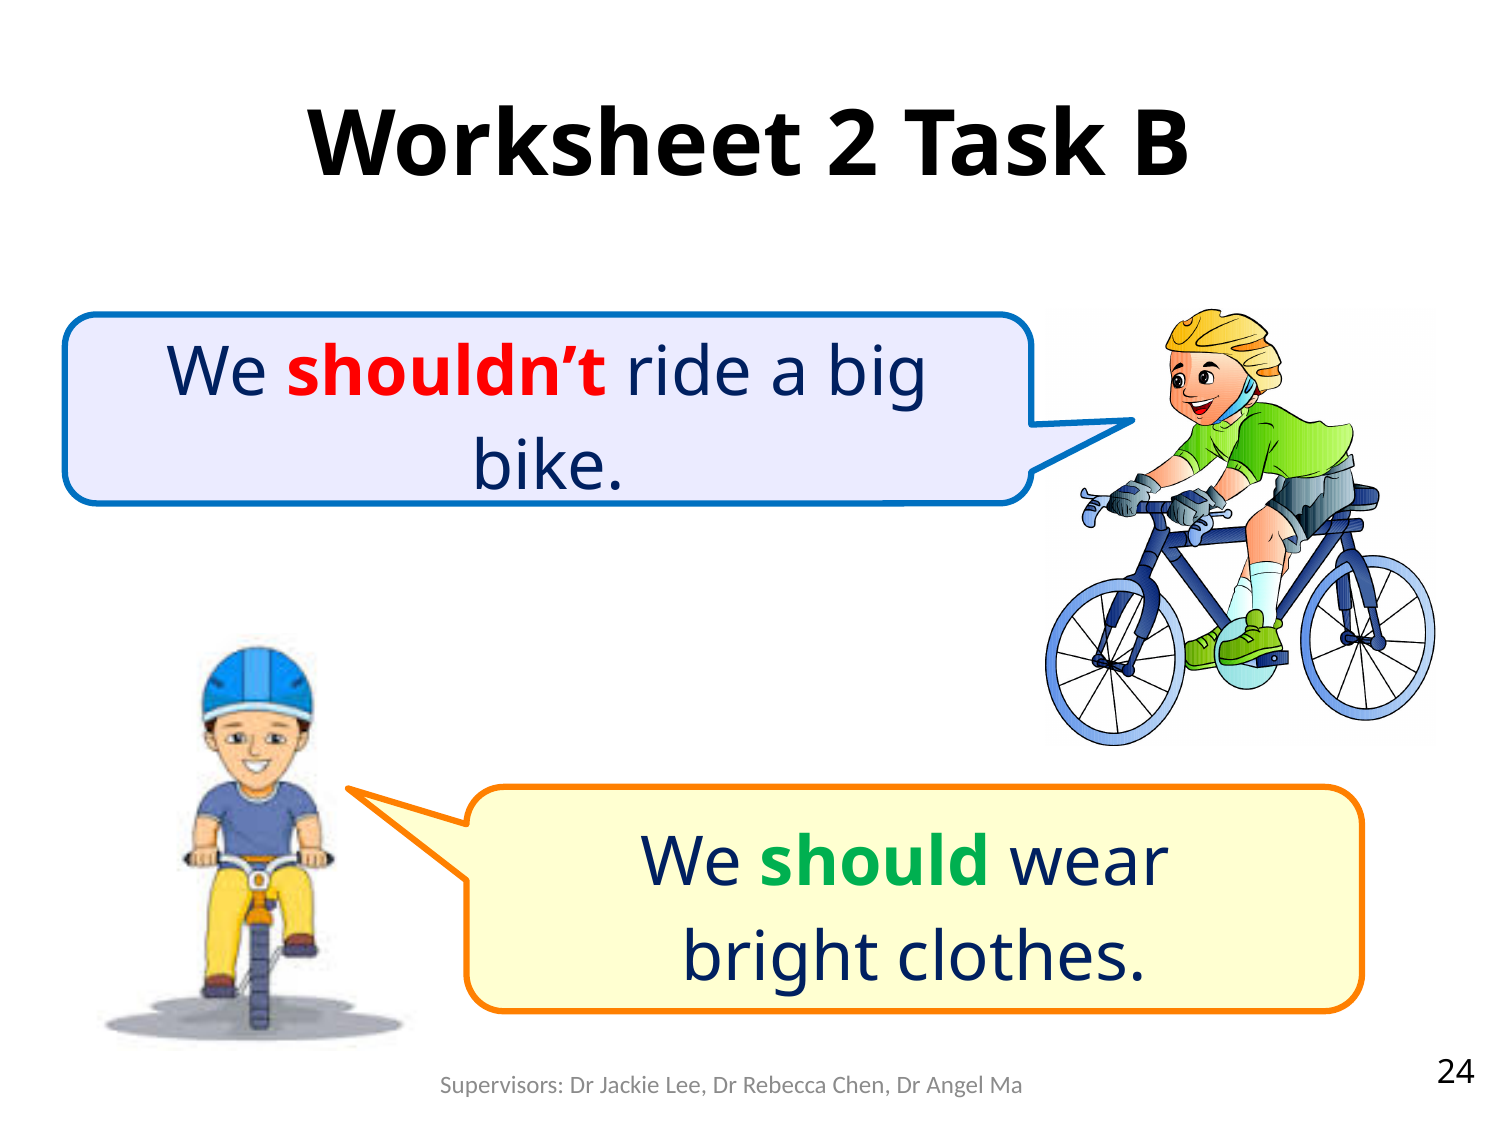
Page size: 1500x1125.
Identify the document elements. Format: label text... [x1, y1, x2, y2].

picture [1045, 308, 1436, 746]
slide_number 24 [1139, 1042, 1490, 1103]
footer Supervisors: Dr Jackie Lee, Dr Rebecca Chen, Dr Angel Ma [407, 1041, 1058, 1125]
text_box We should wear bright clothes. [424, 784, 1365, 1014]
title Worksheet 2 Task B [75, 45, 1425, 233]
text_box We shouldn’t ride a big bike. [62, 312, 1040, 506]
picture [78, 633, 420, 1052]
